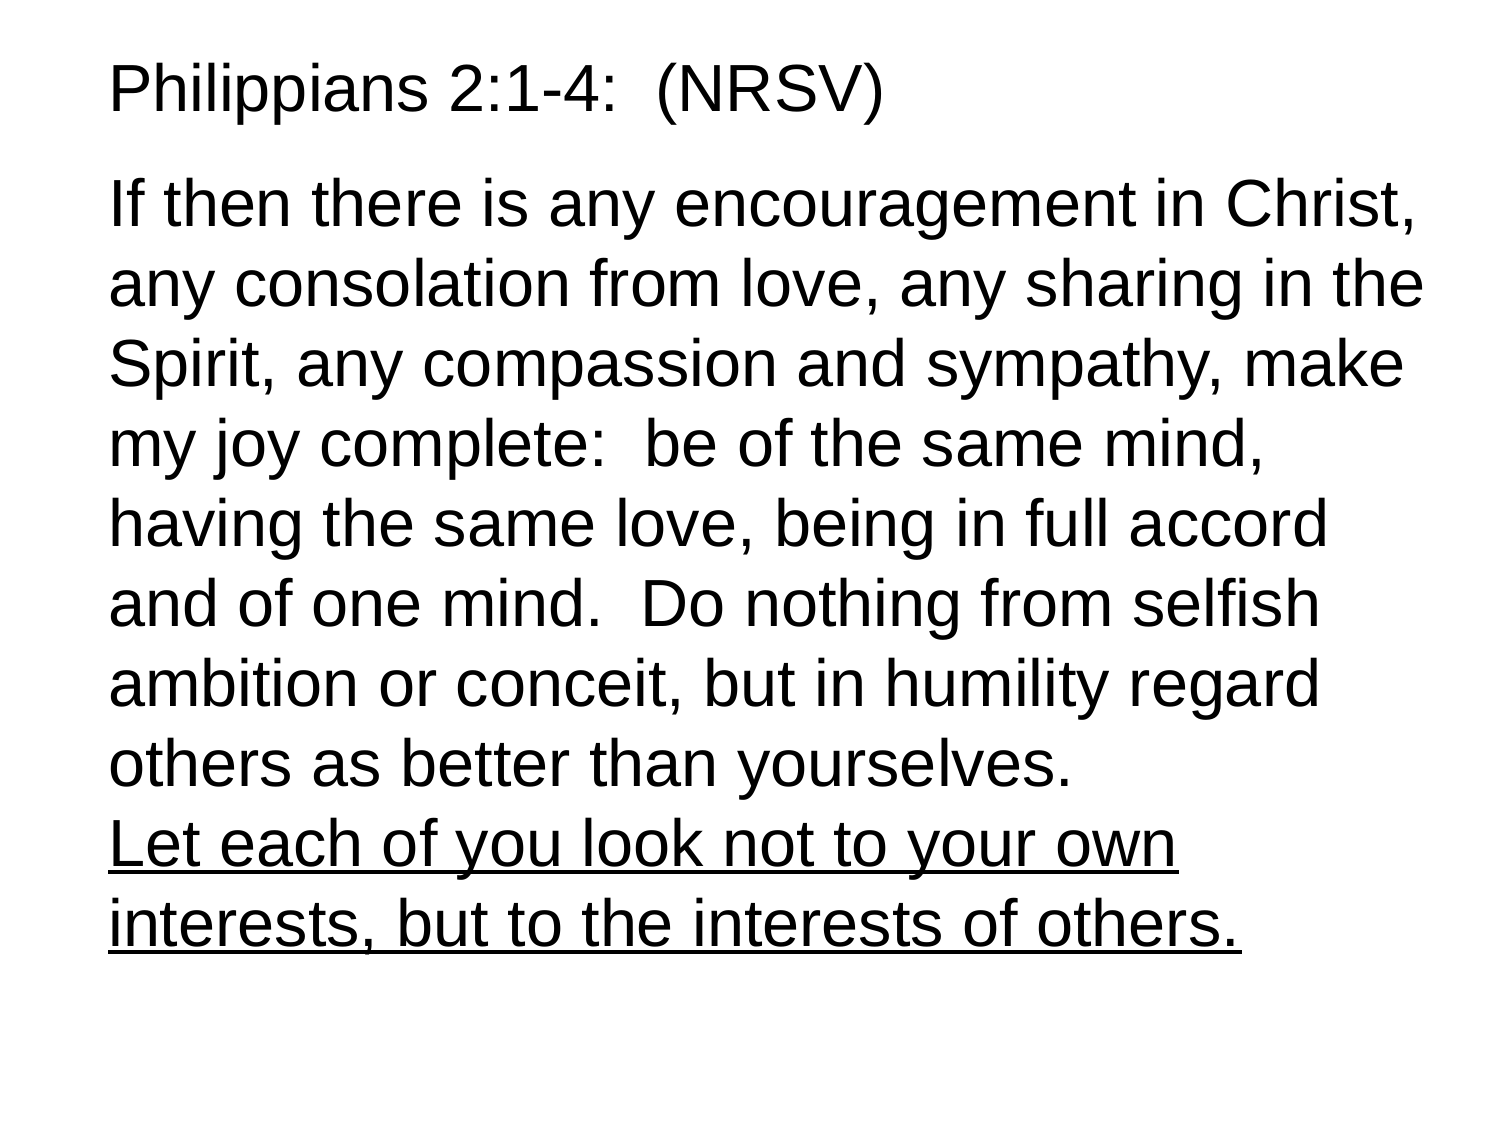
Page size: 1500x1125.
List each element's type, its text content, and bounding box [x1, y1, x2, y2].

text_box Philippians 2:1-4: (NRSV) If then there is any encouragement in Christ, any consolation from love, any sharing in the Spirit, any compassion and sympathy, make my joy complete: be of the same mind, having the same love, being in full accord and of one mind. Do nothing from selfish ambition or conceit, but in humility regard others as better than yourselves. Let each of you look not to your own interests, but to the interests of others. [93, 37, 1468, 1012]
